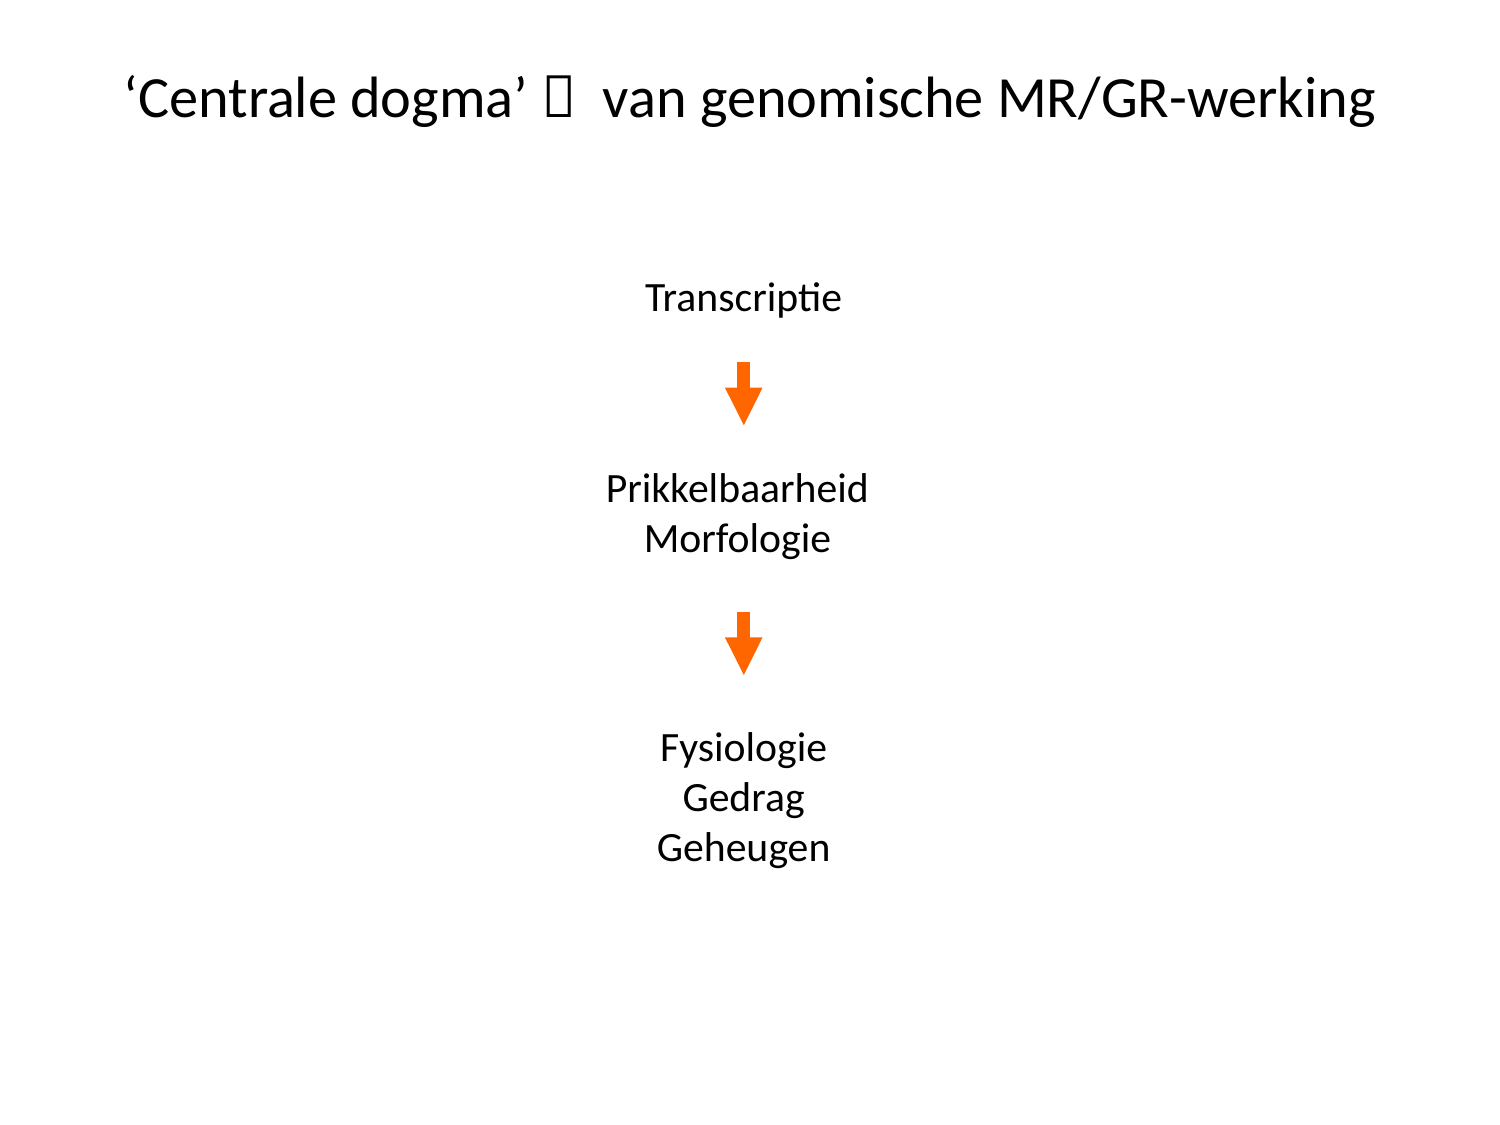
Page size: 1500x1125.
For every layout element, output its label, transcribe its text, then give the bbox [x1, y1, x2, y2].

text_box Fysiologie Gedrag Geheugen [500, 712, 988, 878]
text_box [737, 362, 751, 426]
text_box Transcriptie [518, 262, 969, 328]
title ‘Centrale dogma’  van genomische MR/GR-werking [0, 0, 1500, 188]
text_box [737, 612, 751, 676]
text_box Prikkelbaarheid Morfologie [506, 453, 969, 569]
